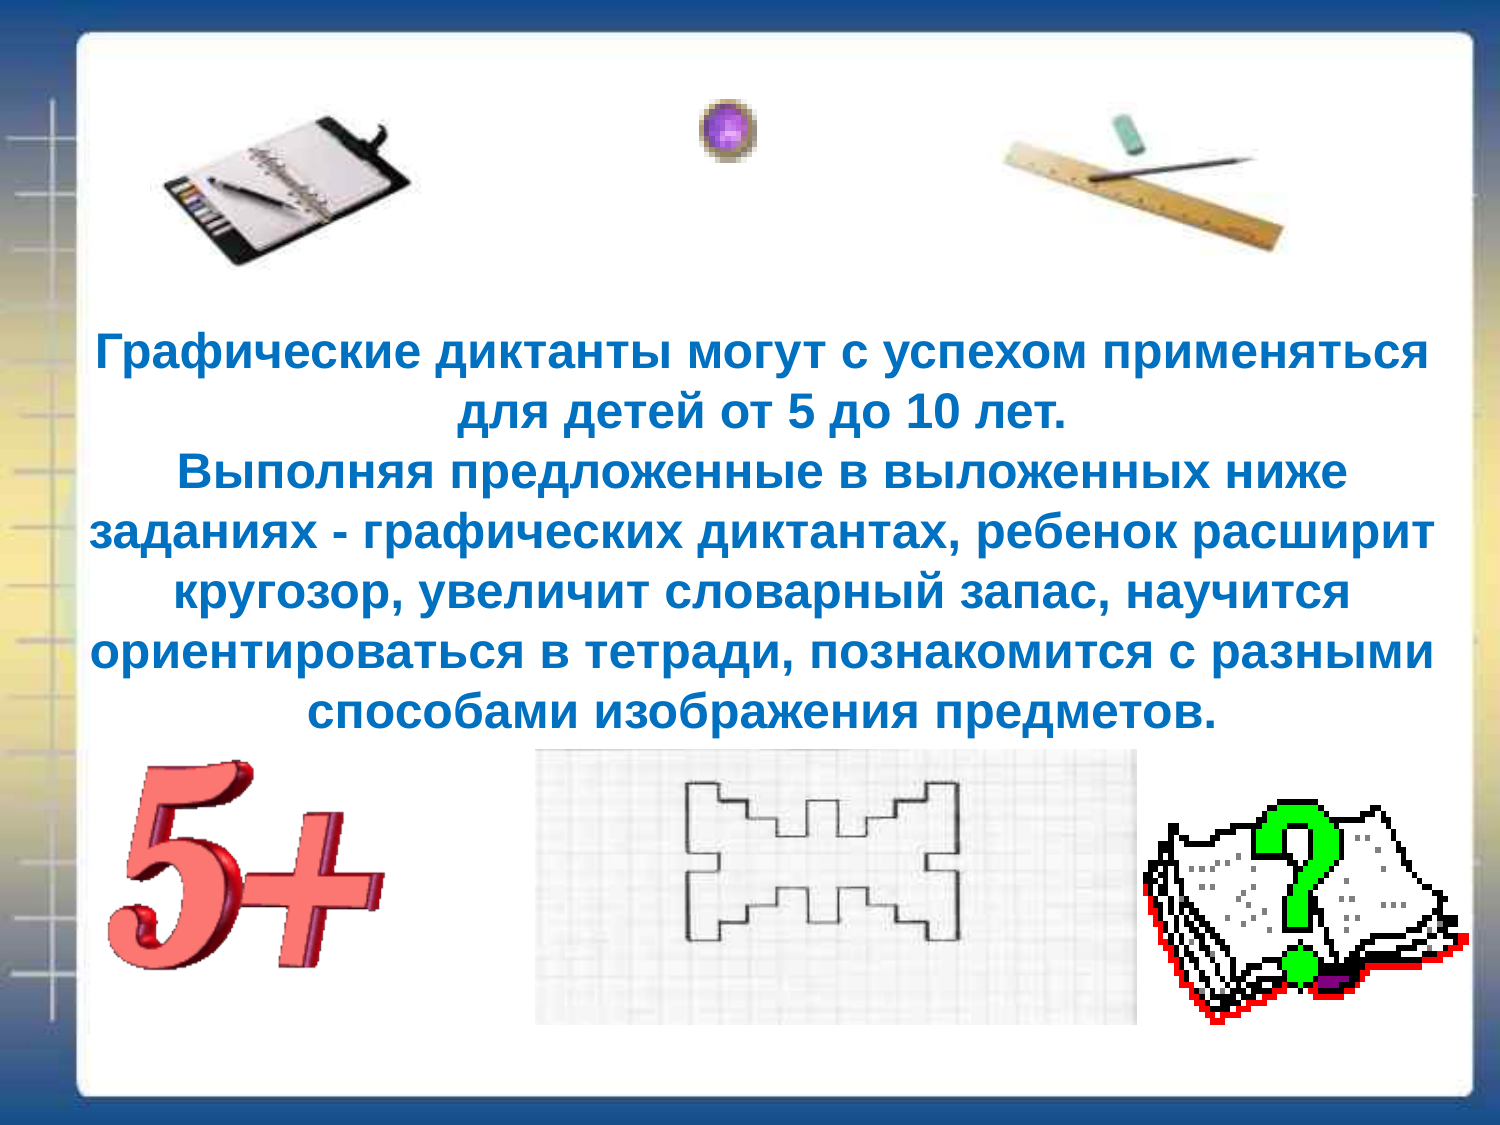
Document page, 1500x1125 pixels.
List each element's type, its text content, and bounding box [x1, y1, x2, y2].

title Графические диктанты могут с успехом применяться для детей от 5 до 10 лет. Выполняя предложенные в выложенных ниже заданиях - графических диктантах, ребенок расширит кругозор, увеличит словарный запас, научится ориентироваться в тетради, познакомится с разными способами изображения предметов. [62, 37, 1463, 1080]
picture [0, 0, 1500, 1125]
